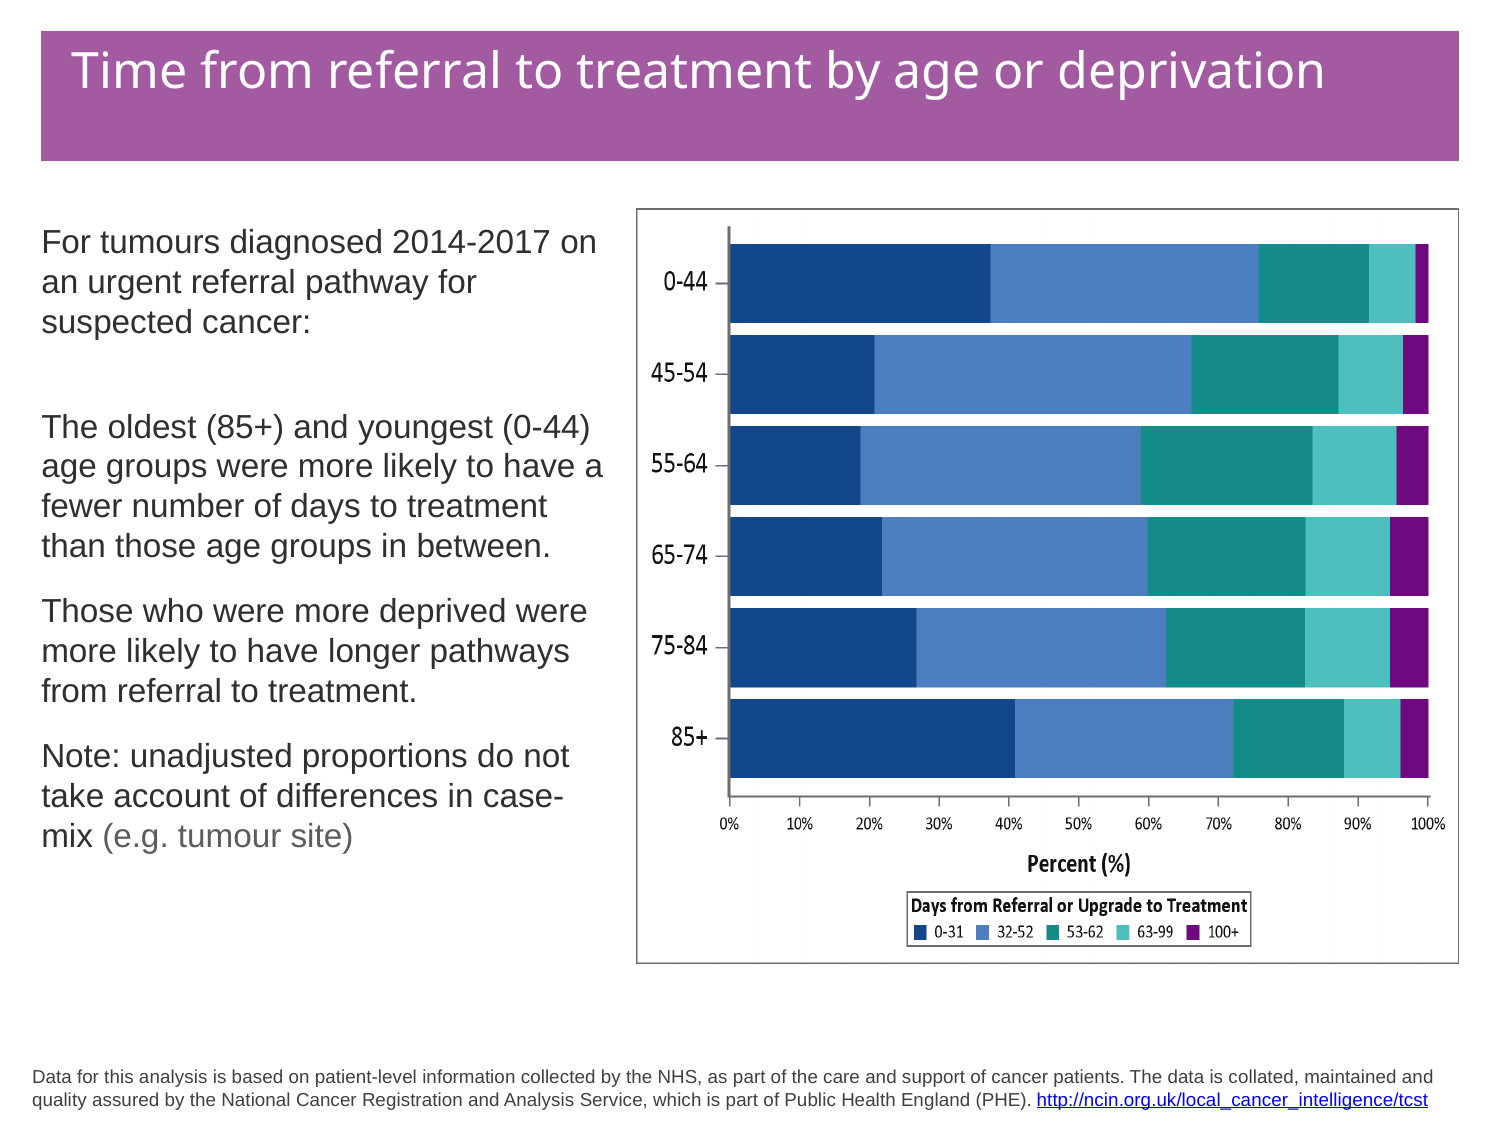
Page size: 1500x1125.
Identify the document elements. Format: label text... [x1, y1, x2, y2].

title Time from referral to treatment by age or deprivation [41, 31, 1459, 161]
text_box Data for this analysis is based on patient-level information collected by the NHS, as part of the care and support of cancer patients. The data is collated, maintained and quality assured by the National Cancer Registration and Analysis Service, which is part of Public Health England (PHE). http://ncin.org.uk/local_cancer_intelligence/tcst [17, 1057, 1459, 1118]
list For tumours diagnosed 2014-2017 on an urgent referral pathway for suspected cancer: The oldest (85+) and youngest (0-44) age groups were more likely to have a fewer number of days to treatment than those age groups in between. Those who were more deprived were more likely to have longer pathways from referral to treatment. Note: unadjusted proportions do not take account of differences in case-mix (e.g. tumour site) [41, 220, 609, 894]
picture [636, 207, 1459, 965]
